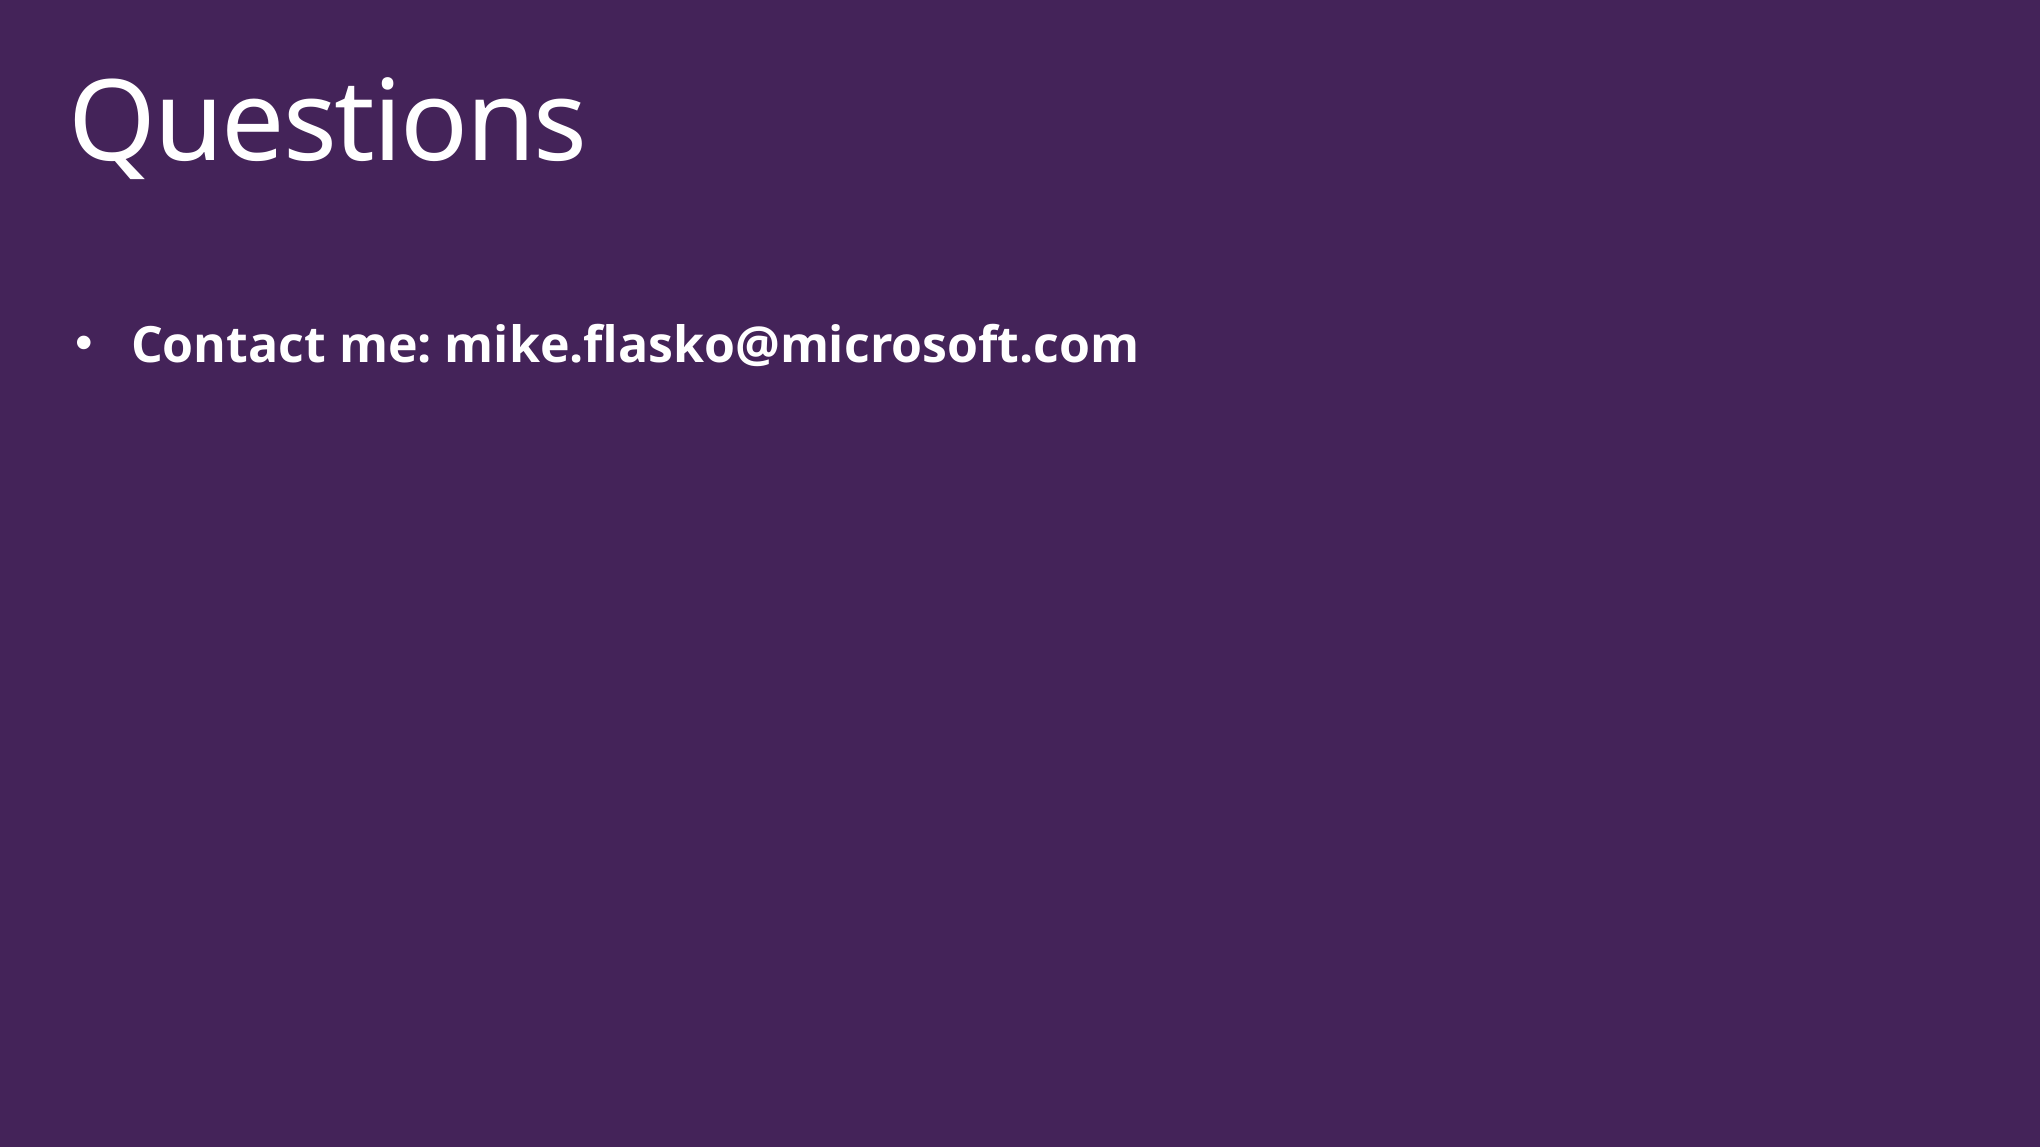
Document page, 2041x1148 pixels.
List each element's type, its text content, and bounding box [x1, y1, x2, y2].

title Questions [45, 48, 1996, 199]
text_box Contact me: mike.flasko@microsoft.com [45, 248, 1958, 397]
